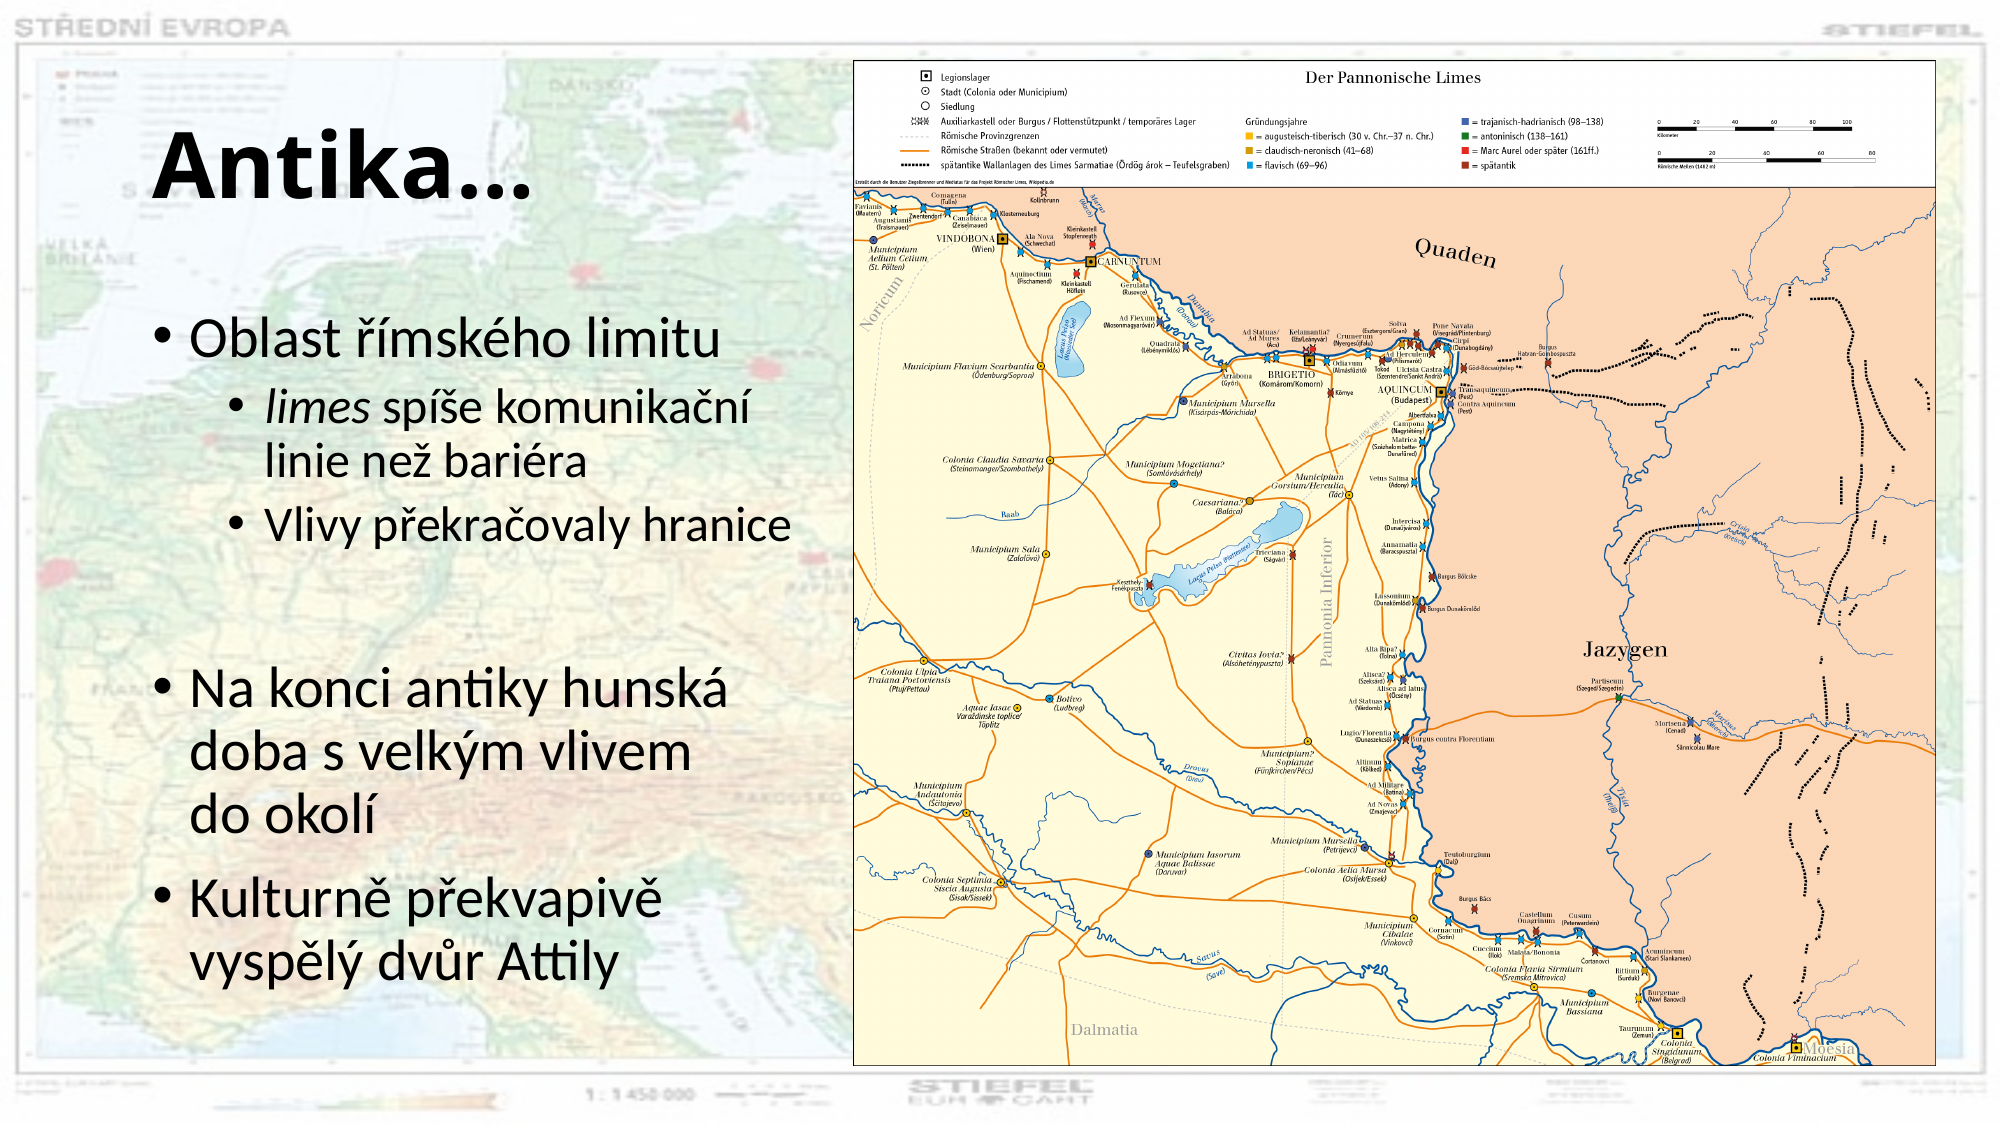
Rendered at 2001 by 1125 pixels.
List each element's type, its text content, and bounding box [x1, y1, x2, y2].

title Antika… [137, 59, 1863, 278]
list Oblast římského limitu limes spíše komunikační linie než bariéra Vlivy překračovaly hranice Na konci antiky hunská doba s velkým vlivem do okolí Kulturně překvapivě vyspělý dvůr Attily [137, 299, 853, 1014]
picture [853, 60, 1936, 1066]
